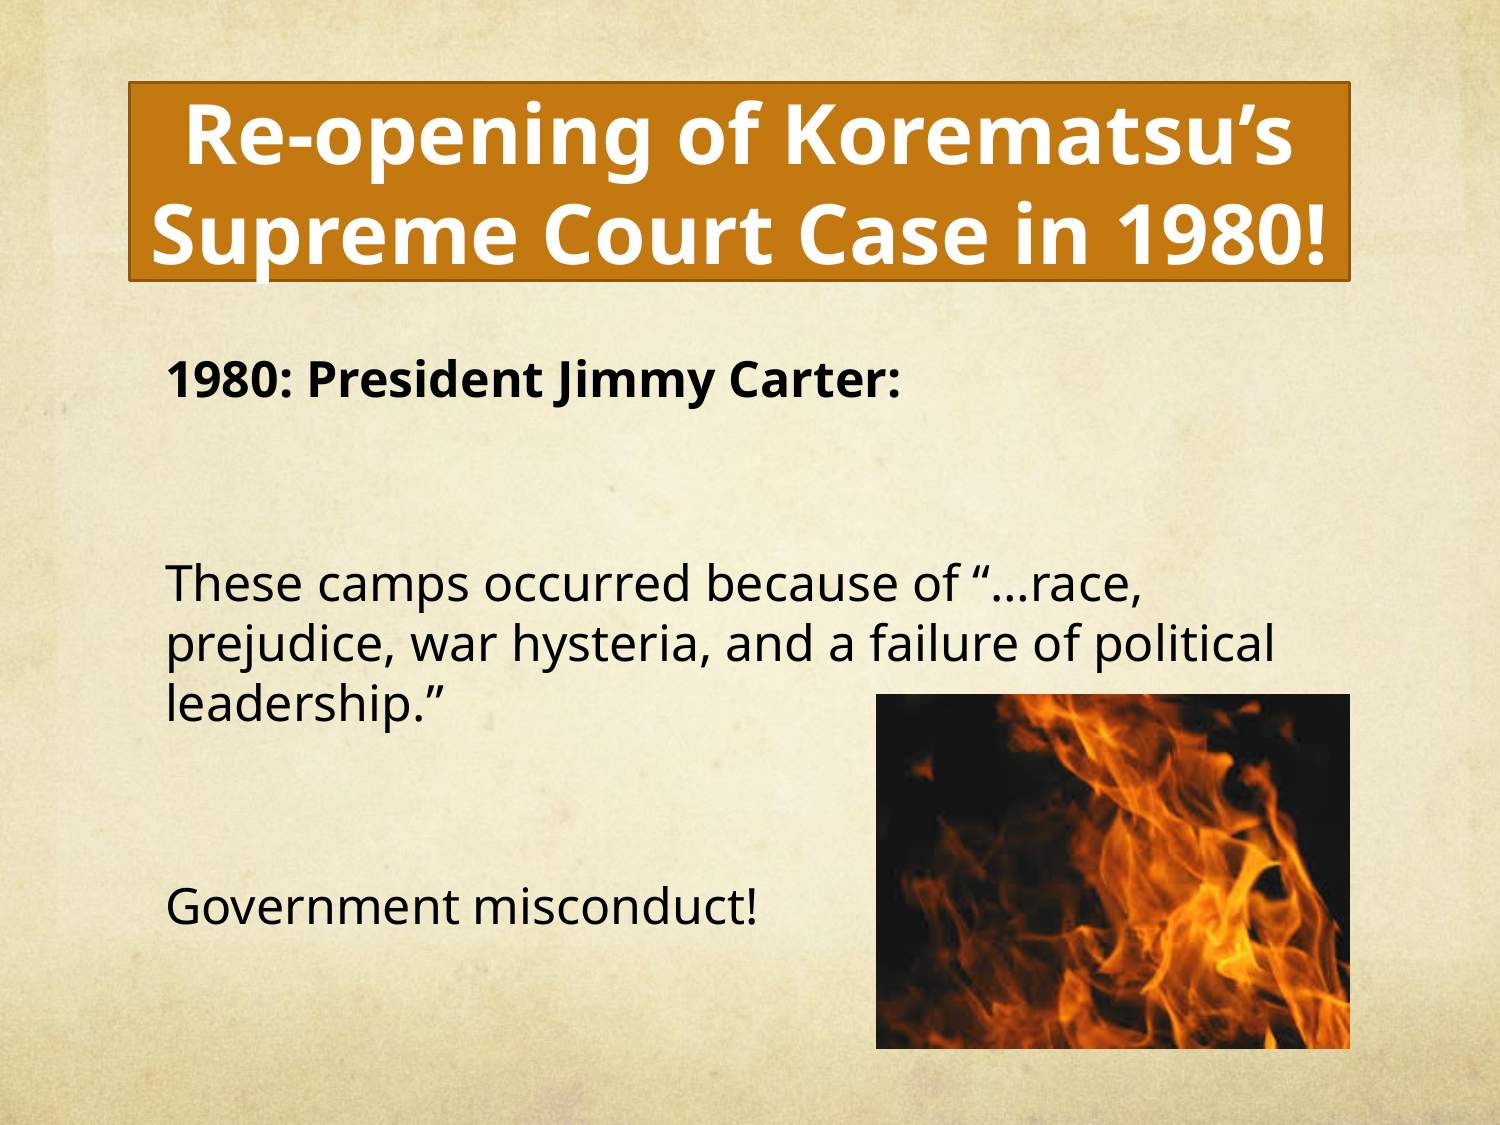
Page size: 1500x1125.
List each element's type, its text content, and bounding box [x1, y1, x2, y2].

list 1980: President Jimmy Carter: These camps occurred because of “…race, prejudice, war hysteria, and a failure of political leadership.” Government misconduct! [150, 340, 1350, 1025]
picture [0, 0, 1500, 1125]
title Re-opening of Korematsu’s Supreme Court Case in 1980! [128, 81, 1351, 282]
